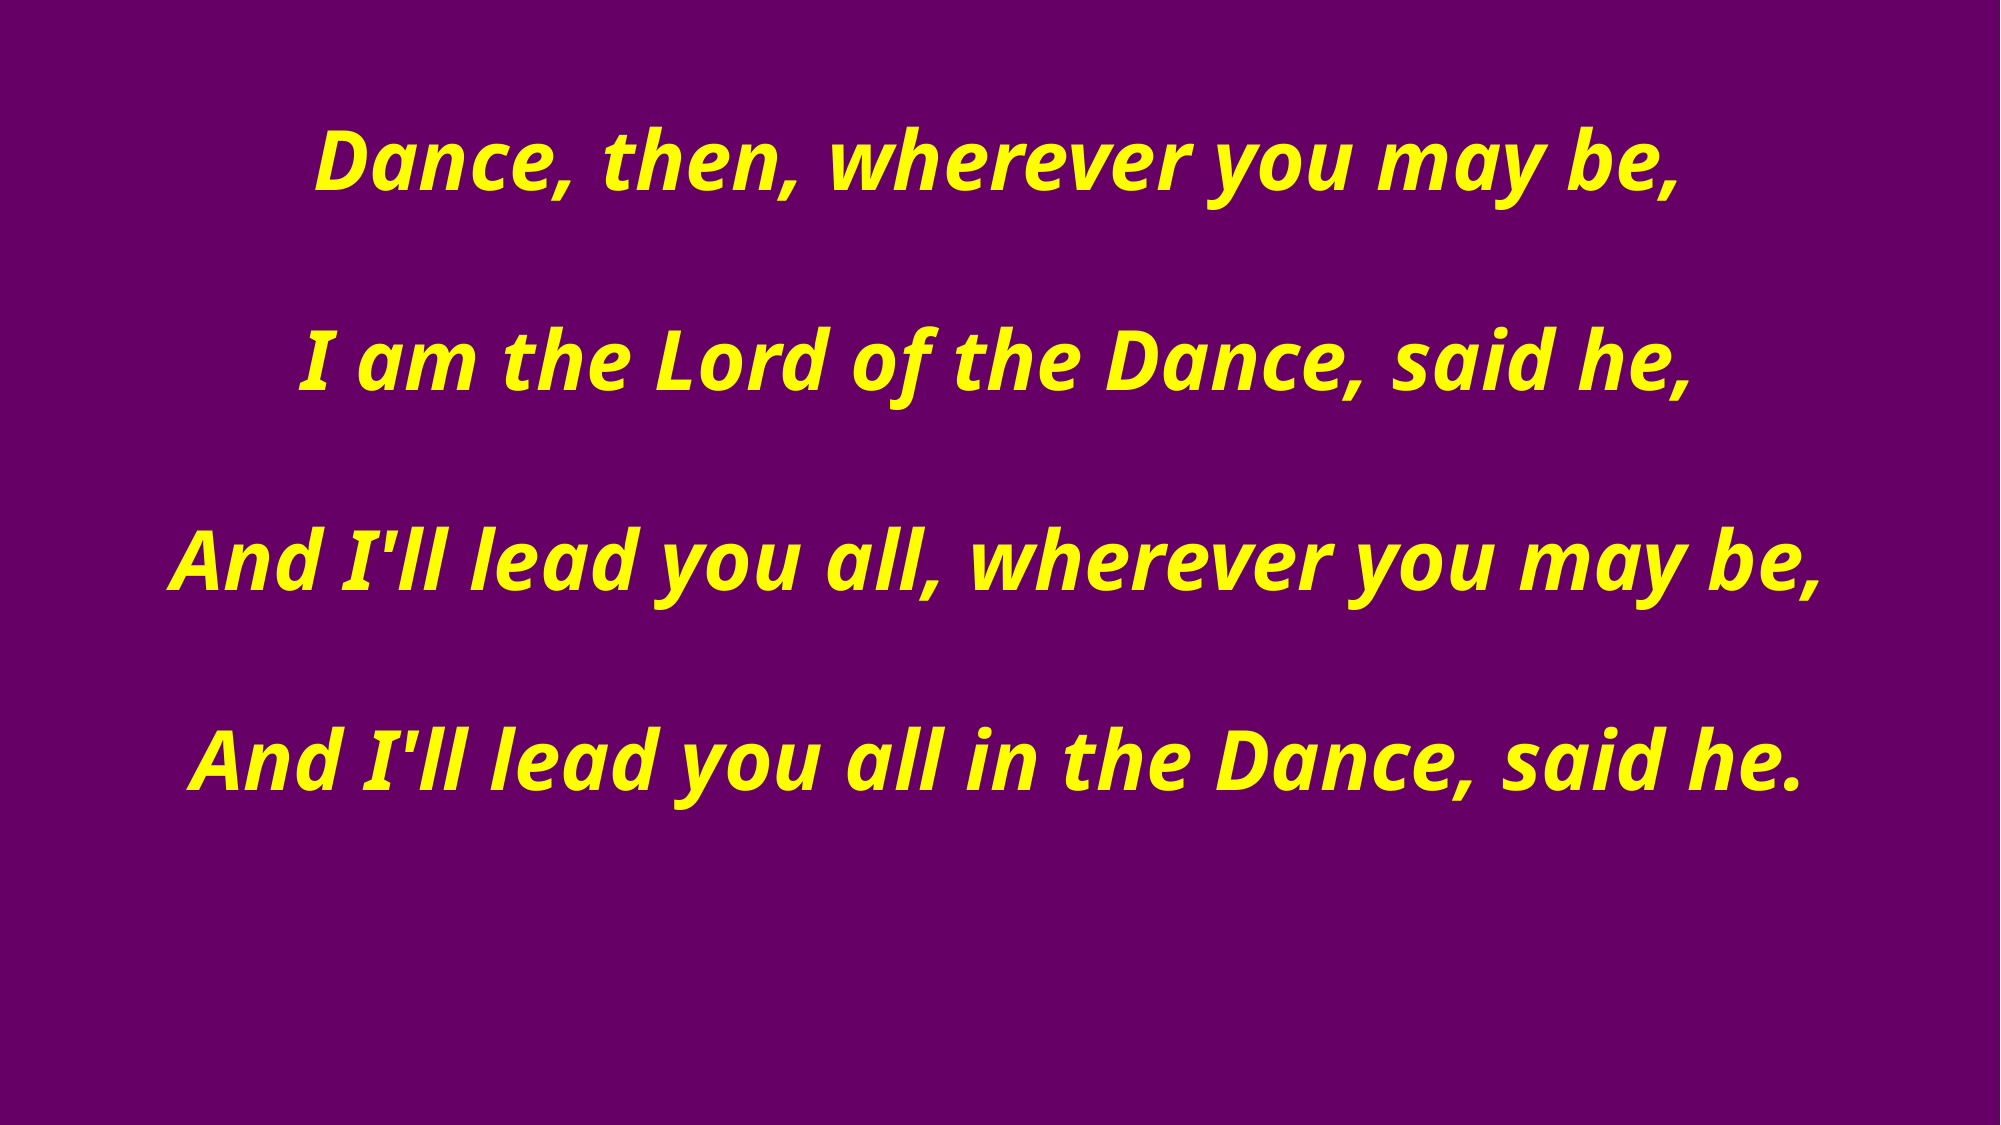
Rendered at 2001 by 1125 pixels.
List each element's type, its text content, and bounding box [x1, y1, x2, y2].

text_box Dance, then, wherever you may be, I am the Lord of the Dance, said he, And I'll lead you all, wherever you may be, And I'll lead you all in the Dance, said he. [0, 0, 2000, 815]
